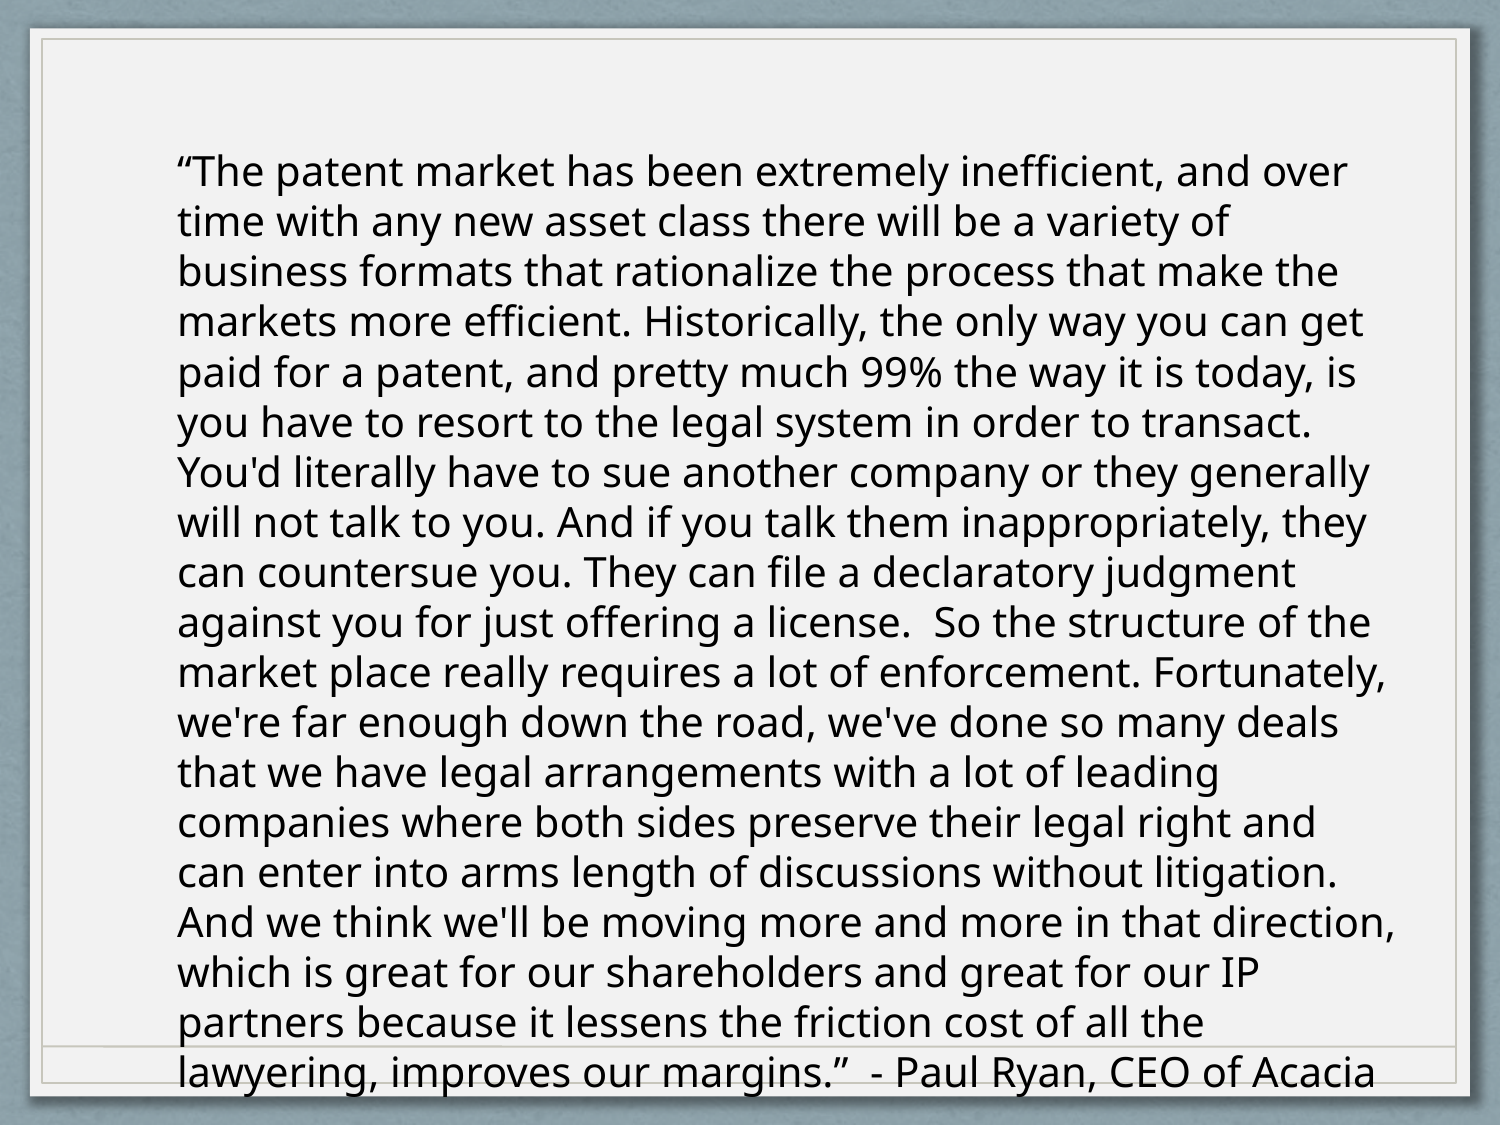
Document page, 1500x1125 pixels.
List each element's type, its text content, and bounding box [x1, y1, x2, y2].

text_box “The patent market has been extremely inefficient, and over time with any new asset class there will be a variety of business formats that rationalize the process that make the markets more efficient. Historically, the only way you can get paid for a patent, and pretty much 99% the way it is today, is you have to resort to the legal system in order to transact. You'd literally have to sue another company or they generally will not talk to you. And if you talk them inappropriately, they can countersue you. They can file a declaratory judgment against you for just offering a license. So the structure of the market place really requires a lot of enforcement. Fortunately, we're far enough down the road, we've done so many deals that we have legal arrangements with a lot of leading companies where both sides preserve their legal right and can enter into arms length of discussions without litigation. And we think we'll be moving more and more in that direction, which is great for our shareholders and great for our IP partners because it lessens the friction cost of all the lawyering, improves our margins.” - Paul Ryan, CEO of Acacia [162, 137, 1413, 1103]
